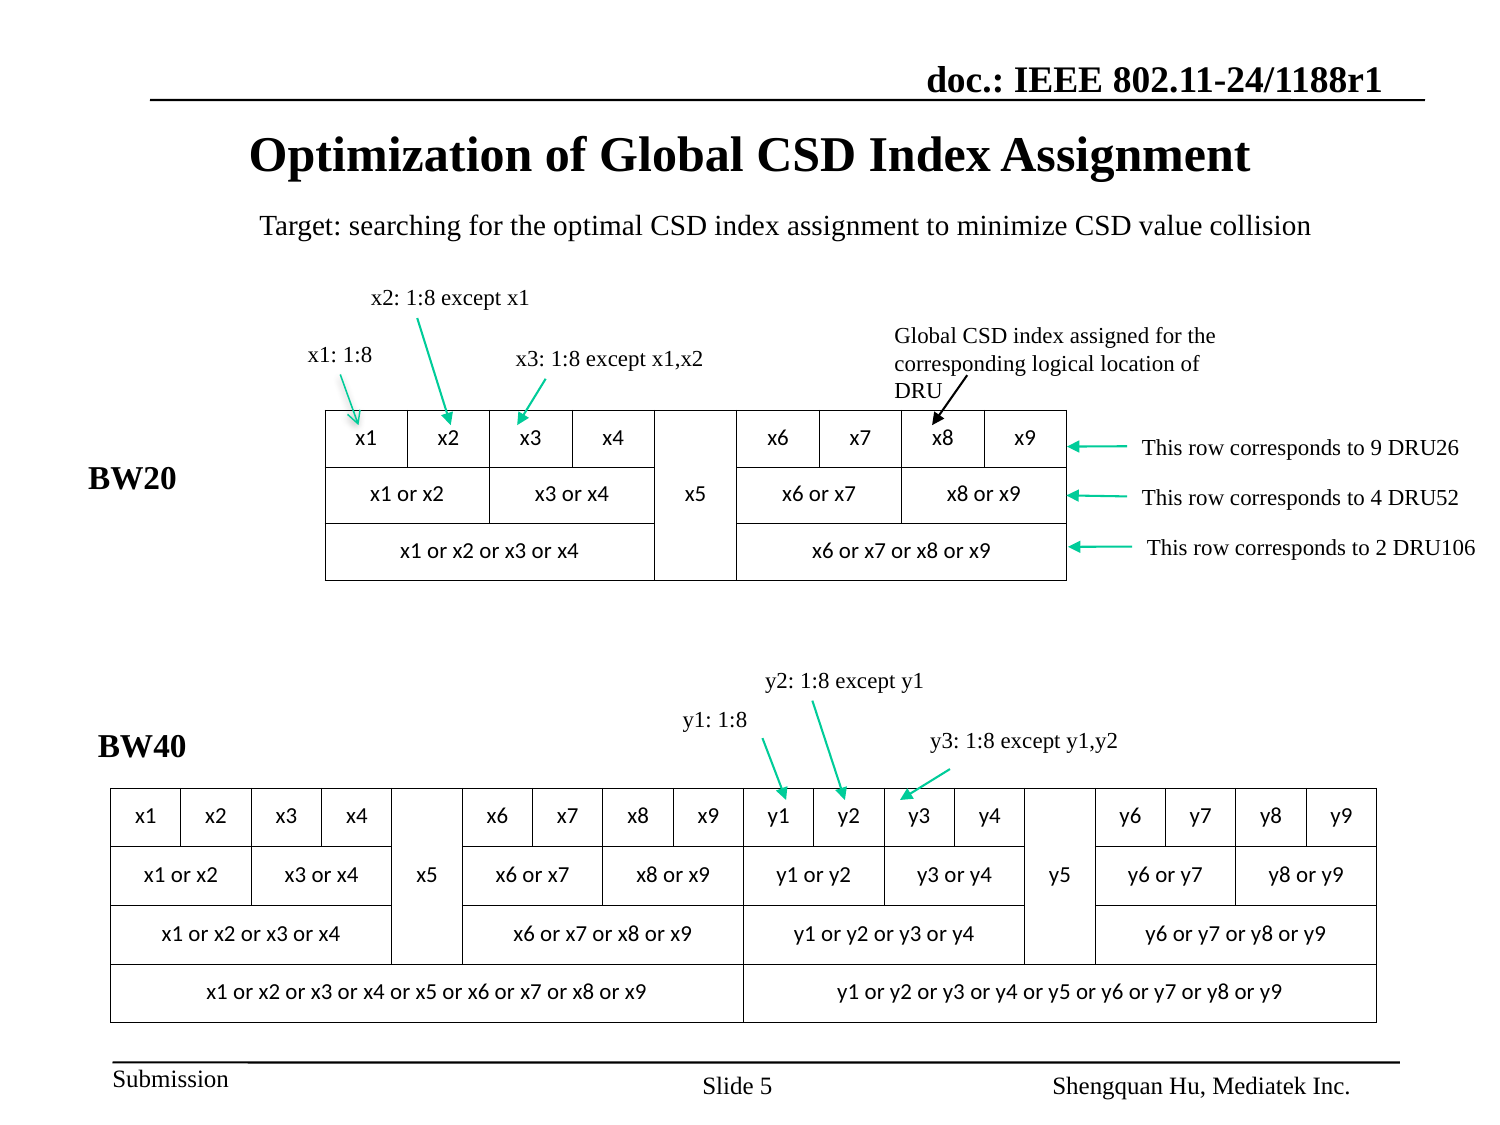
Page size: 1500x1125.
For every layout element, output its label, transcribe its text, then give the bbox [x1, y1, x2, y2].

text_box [762, 737, 787, 801]
table_cell x6 or x7 [737, 468, 901, 523]
table_cell x1 or x2 [111, 847, 251, 905]
table_header x6 [737, 411, 819, 467]
table_header y2 [814, 789, 884, 846]
table_header y9 [1307, 789, 1376, 846]
table_header x2 [408, 411, 489, 467]
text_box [931, 374, 968, 426]
table_header x7 [533, 789, 602, 846]
text_box x3: 1:8 except x1,x2 [500, 335, 719, 379]
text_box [516, 378, 546, 426]
text_box This row corresponds to 4 DRU52 [1127, 475, 1475, 518]
table_cell y1 or y2 or y3 or y4 [744, 906, 1024, 964]
table_cell x1 or x2 [326, 468, 489, 523]
table_header x9 [985, 411, 1066, 467]
table_cell y6 or y7 [1096, 847, 1235, 905]
table_header x3 [490, 411, 572, 467]
text_box x2: 1:8 except x1 [356, 275, 546, 318]
text_box Target: searching for the optimal CSD index assignment to minimize CSD value collision [244, 198, 1328, 249]
table_cell y8 or y9 [1236, 847, 1376, 905]
table_cell x1 or x2 or x3 or x4 [111, 906, 391, 964]
table_header x5 [392, 789, 462, 964]
text_box This row corresponds to 2 DRU106 [1132, 525, 1492, 568]
table_cell x6 or x7 or x8 or x9 [463, 906, 743, 964]
table_header y6 [1096, 789, 1165, 846]
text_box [812, 700, 846, 801]
text_box BW20 [73, 448, 193, 504]
table_cell x8 or x9 [902, 468, 1066, 523]
table_header x1 [111, 789, 180, 846]
table_header y1 [744, 789, 813, 846]
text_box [416, 317, 451, 426]
table_cell x6 or x7 or x8 or x9 [737, 524, 1066, 580]
text_box Slide 5 [687, 1062, 813, 1100]
table_header x6 [463, 789, 532, 846]
table_cell x3 or x4 [490, 468, 654, 523]
text_box Global CSD index assigned for the corresponding logical location of DRU [879, 313, 1268, 411]
table_header y8 [1236, 789, 1306, 846]
table_cell y1 or y2 [744, 847, 884, 905]
table_header y7 [1166, 789, 1235, 846]
table_cell y1 or y2 or y3 or y4 or y5 or y6 or y7 or y8 or y9 [744, 965, 1376, 1022]
text_box y1: 1:8 [667, 697, 763, 740]
table_cell x3 or x4 [252, 847, 391, 905]
table_header x7 [820, 411, 901, 467]
text_box y3: 1:8 except y1,y2 [915, 718, 1134, 761]
table_cell x8 or x9 [603, 847, 743, 905]
text_box x1: 1:8 [293, 332, 388, 375]
table_header y5 [1025, 789, 1095, 964]
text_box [899, 768, 951, 801]
text_box y2: 1:8 except y1 [750, 657, 940, 700]
text_box BW40 [83, 716, 202, 772]
table_cell y6 or y7 or y8 or y9 [1096, 906, 1376, 964]
table_header y4 [955, 789, 1024, 846]
table_cell x1 or x2 or x3 or x4 [326, 524, 654, 580]
table_cell y3 or y4 [885, 847, 1024, 905]
title Optimization of Global CSD Index Assignment [30, 125, 1469, 178]
table_header x3 [252, 789, 321, 846]
table_header x4 [322, 789, 391, 846]
text_box Shengquan Hu, Mediatek Inc. [1037, 1062, 1402, 1088]
text_box This row corresponds to 9 DRU26 [1127, 425, 1475, 468]
table_header y3 [885, 789, 954, 846]
table_cell x6 or x7 [463, 847, 602, 905]
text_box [340, 374, 359, 426]
table_cell x1 or x2 or x3 or x4 or x5 or x6 or x7 or x8 or x9 [111, 965, 743, 1022]
table_header x5 [655, 411, 736, 580]
table_header x9 [674, 789, 743, 846]
table_header x2 [181, 789, 251, 846]
table_header x8 [603, 789, 673, 846]
table_header x4 [573, 411, 654, 467]
table_header x1 [326, 411, 407, 467]
table_header x8 [902, 411, 984, 467]
